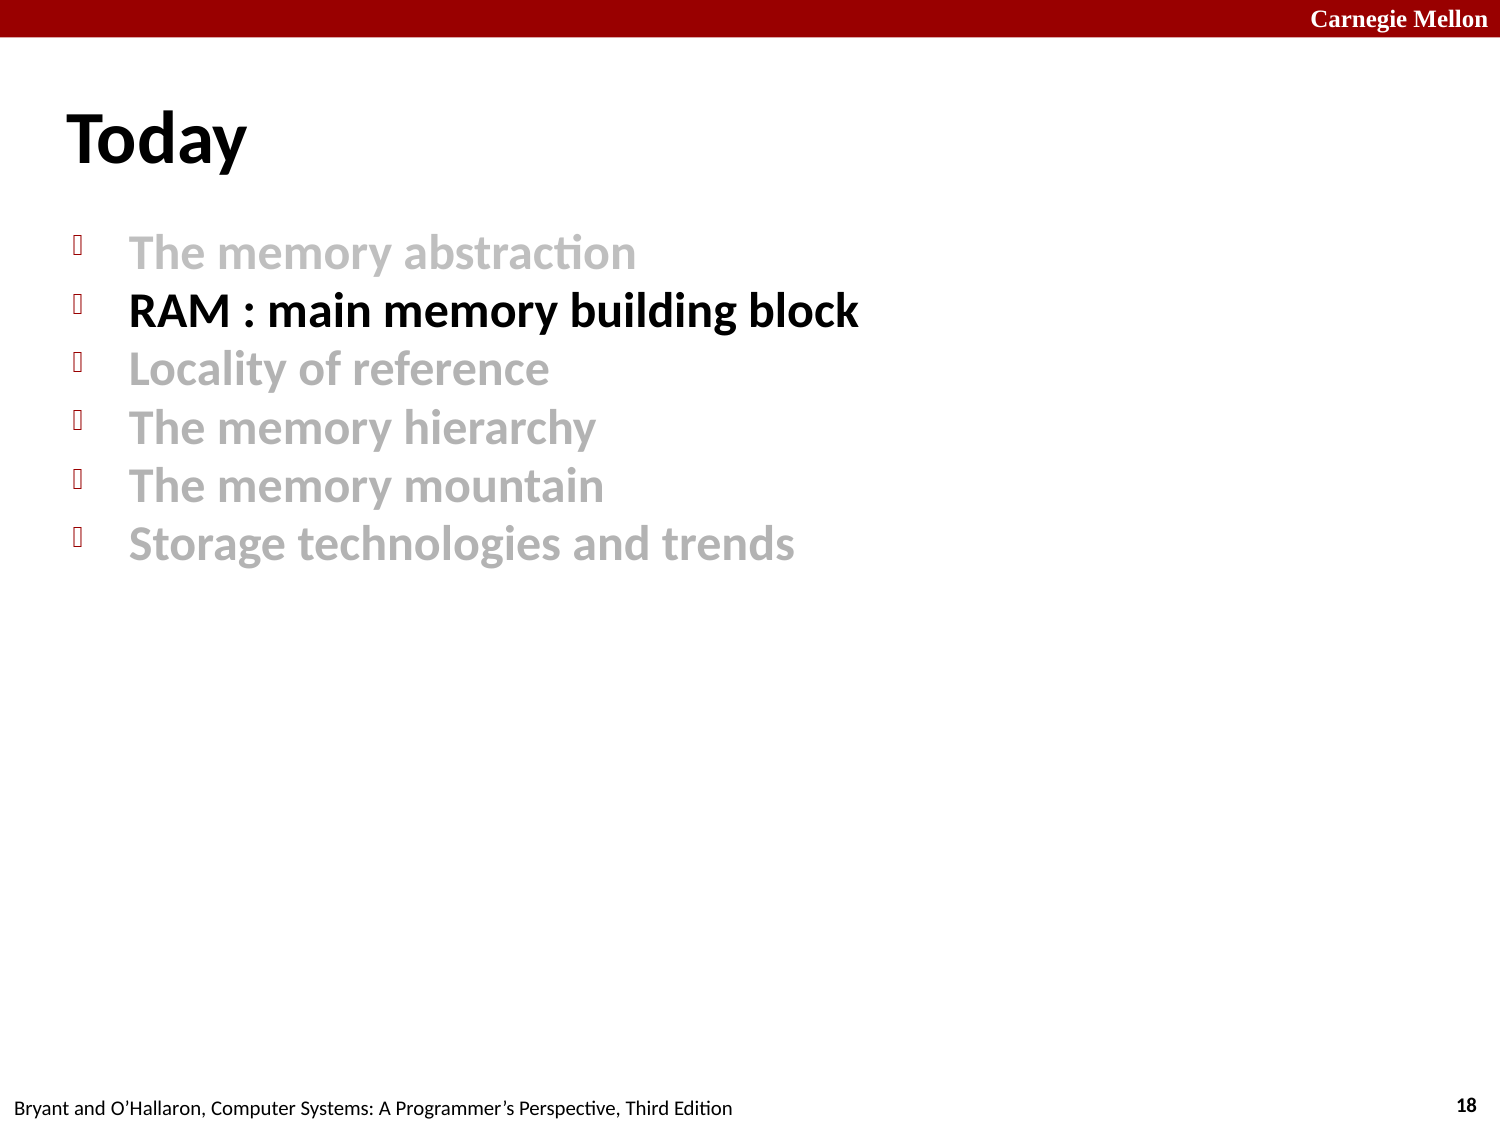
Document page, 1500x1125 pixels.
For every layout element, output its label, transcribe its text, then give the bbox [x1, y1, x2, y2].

list The memory abstraction RAM : main memory building block Locality of reference The memory hierarchy The memory mountain Storage technologies and trends [64, 222, 1361, 1040]
slide_number 18 [1448, 1084, 1488, 1123]
title Today [58, 70, 1305, 197]
